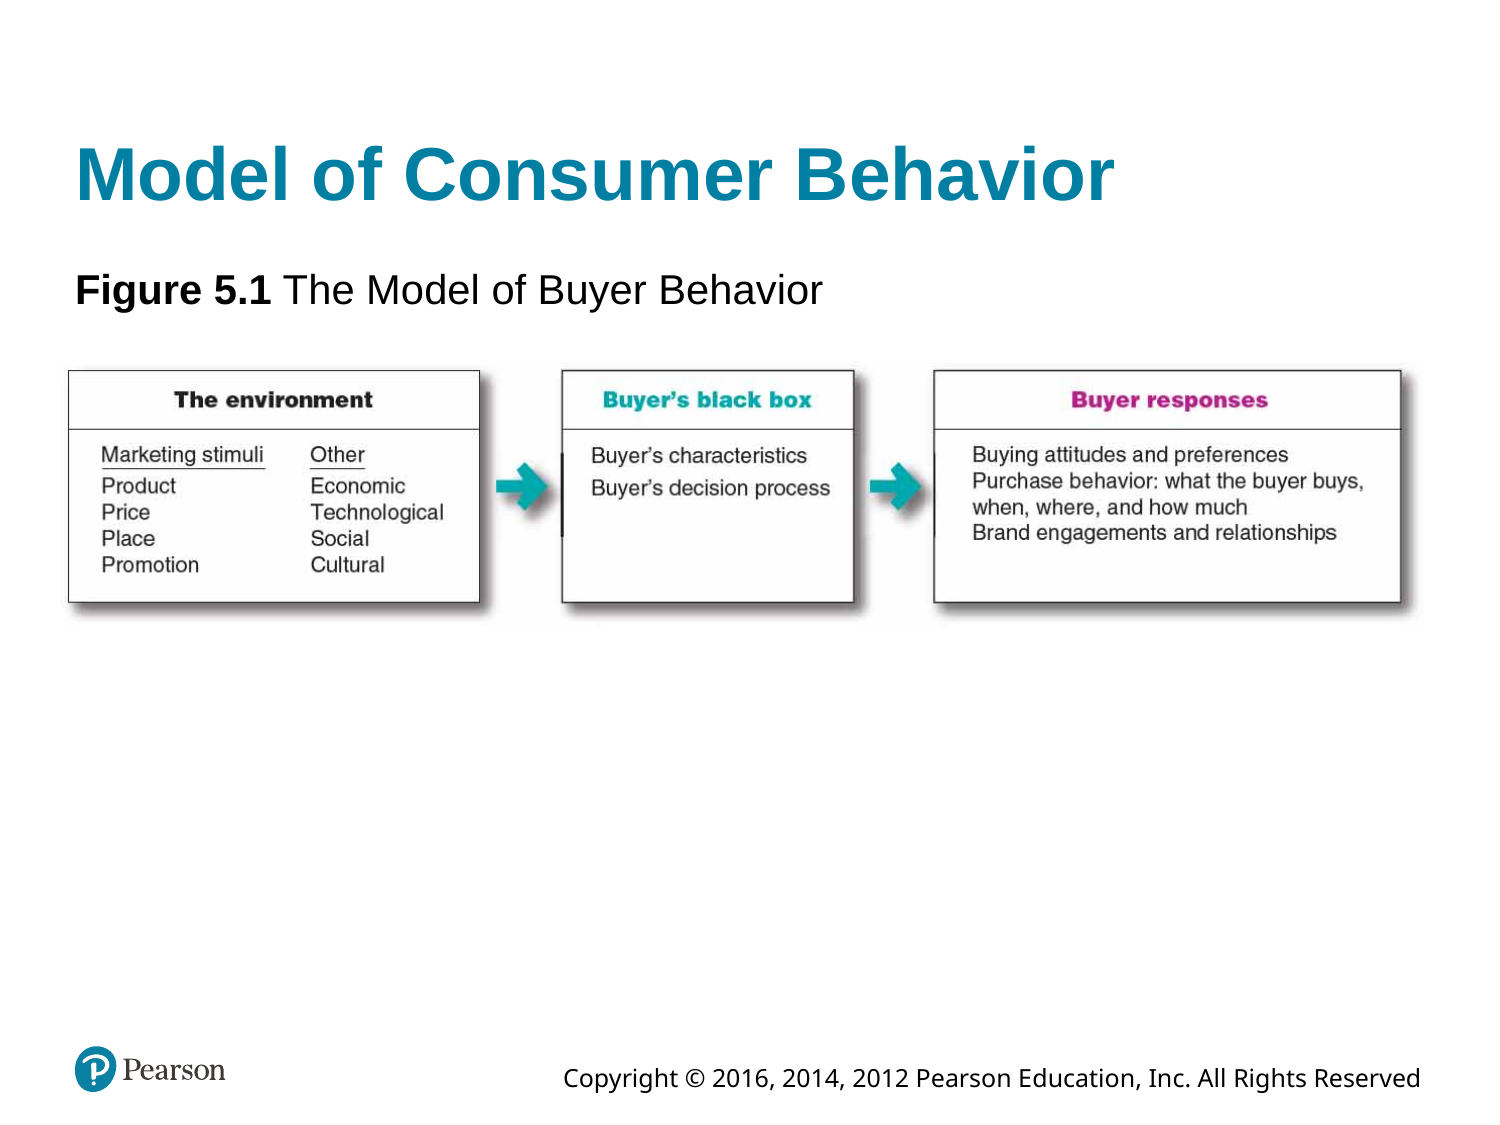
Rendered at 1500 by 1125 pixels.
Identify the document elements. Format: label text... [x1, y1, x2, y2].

list Figure 5.1 The Model of Buyer Behavior [75, 262, 1425, 325]
title Model of Consumer Behavior [75, 35, 1425, 216]
picture [61, 362, 1426, 627]
